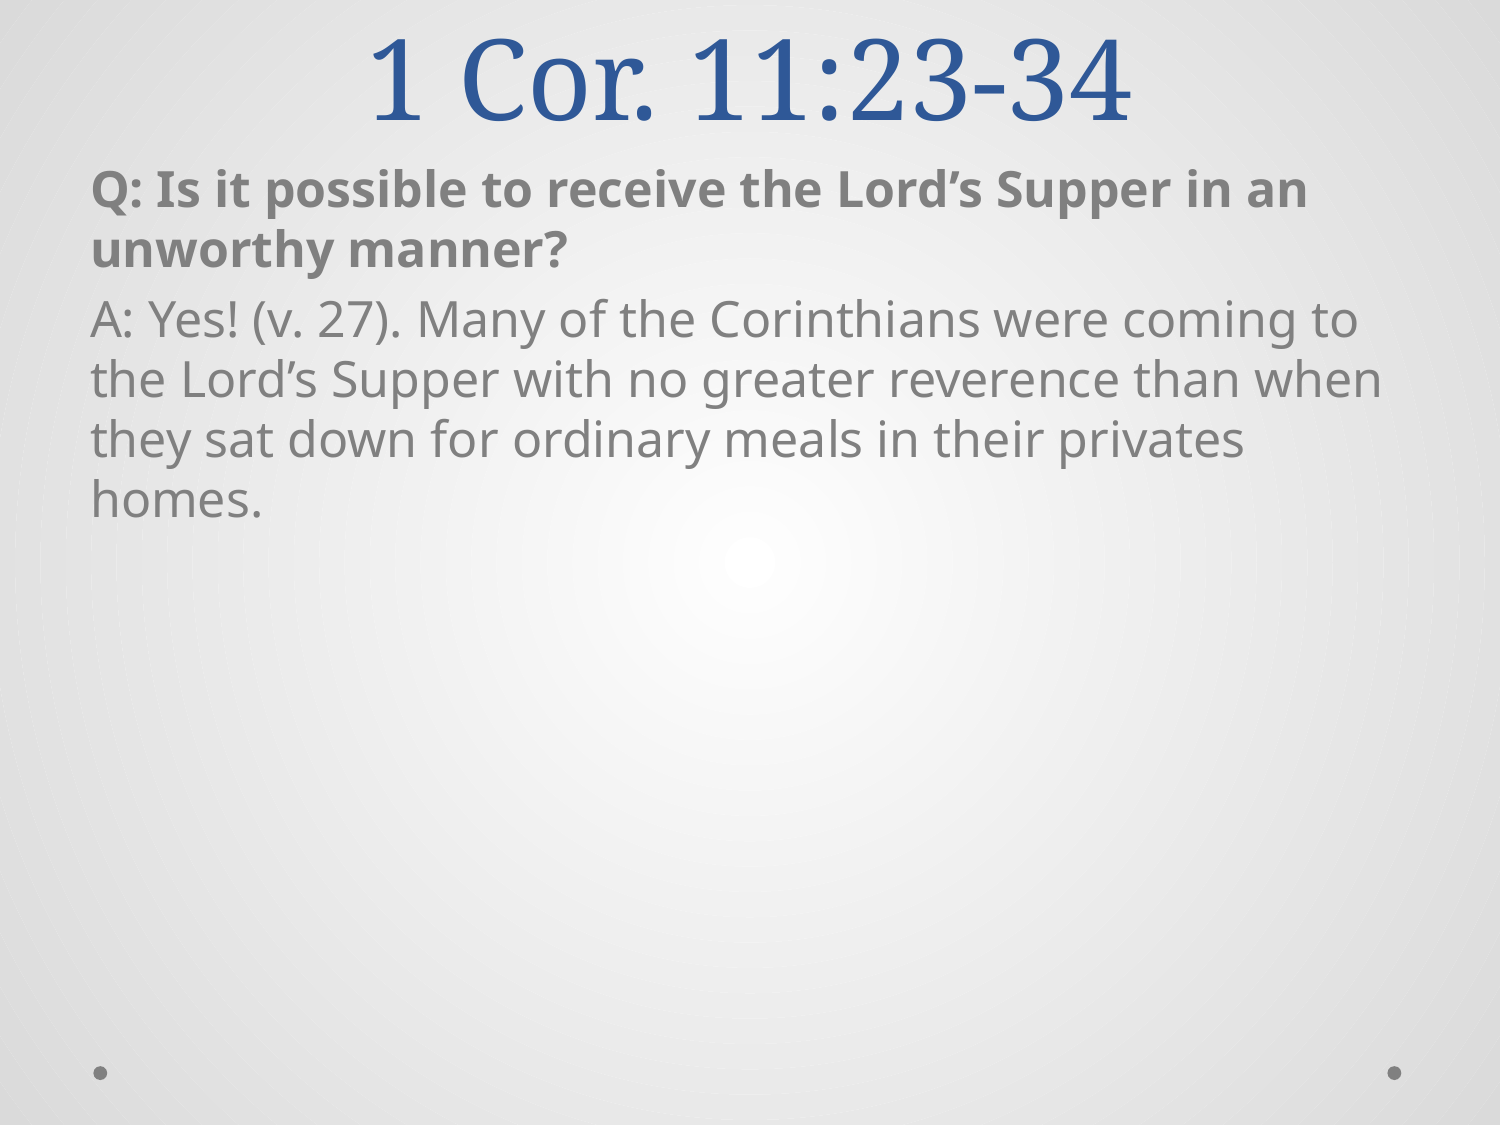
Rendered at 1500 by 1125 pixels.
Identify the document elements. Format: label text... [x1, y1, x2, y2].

title 1 Cor. 11:23-34 [75, 0, 1425, 149]
list Q: Is it possible to receive the Lord’s Supper in an unworthy manner? A: Yes! (v. 27). Many of the Corinthians were coming to the Lord’s Supper with no greater reverence than when they sat down for ordinary meals in their privates homes. [75, 149, 1425, 1103]
